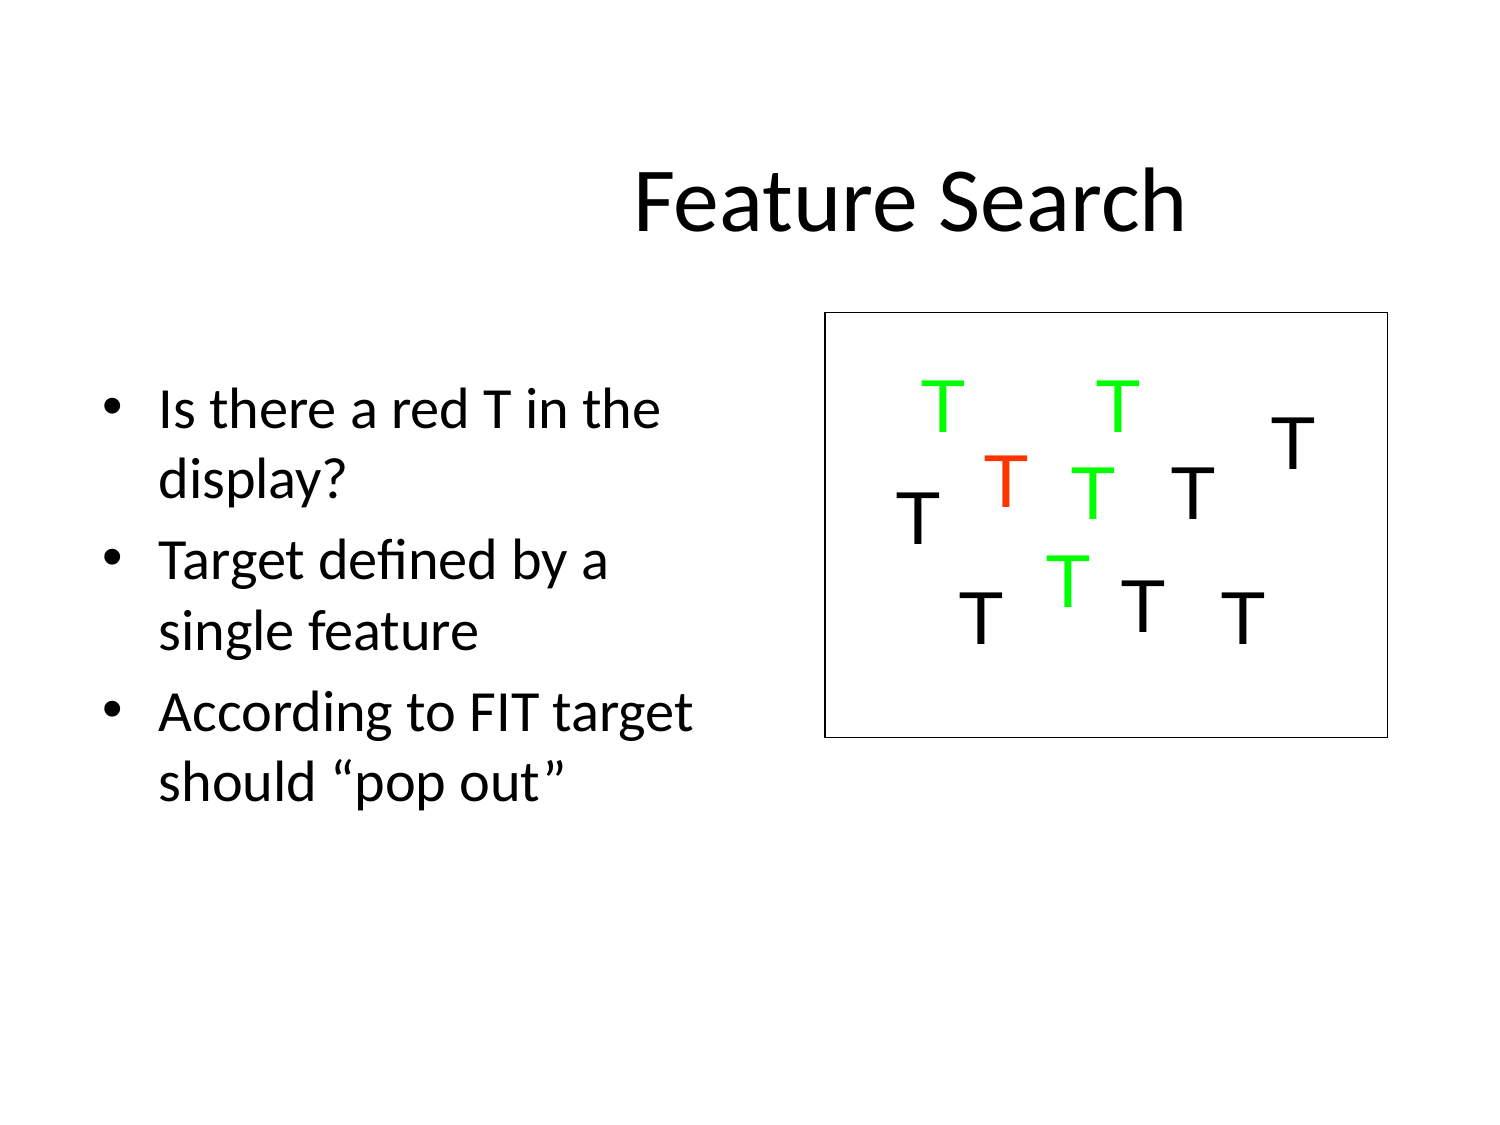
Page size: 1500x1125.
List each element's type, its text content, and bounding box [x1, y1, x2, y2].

text_box T [937, 562, 1025, 668]
text_box T [1099, 549, 1188, 655]
text_box T [1149, 437, 1238, 543]
text_box T [1024, 530, 1113, 630]
text_box T [962, 424, 1050, 530]
text_box T [899, 349, 988, 455]
text_box T [1199, 562, 1288, 668]
text_box [825, 312, 1388, 738]
text_box T [1249, 387, 1338, 493]
list Is there a red T in the display? Target defined by a single feature According to FIT target should “pop out” [87, 362, 713, 1038]
text_box T [1049, 437, 1138, 543]
title Feature Search [188, 101, 1468, 289]
text_box T [1074, 349, 1163, 455]
text_box T [874, 462, 963, 568]
